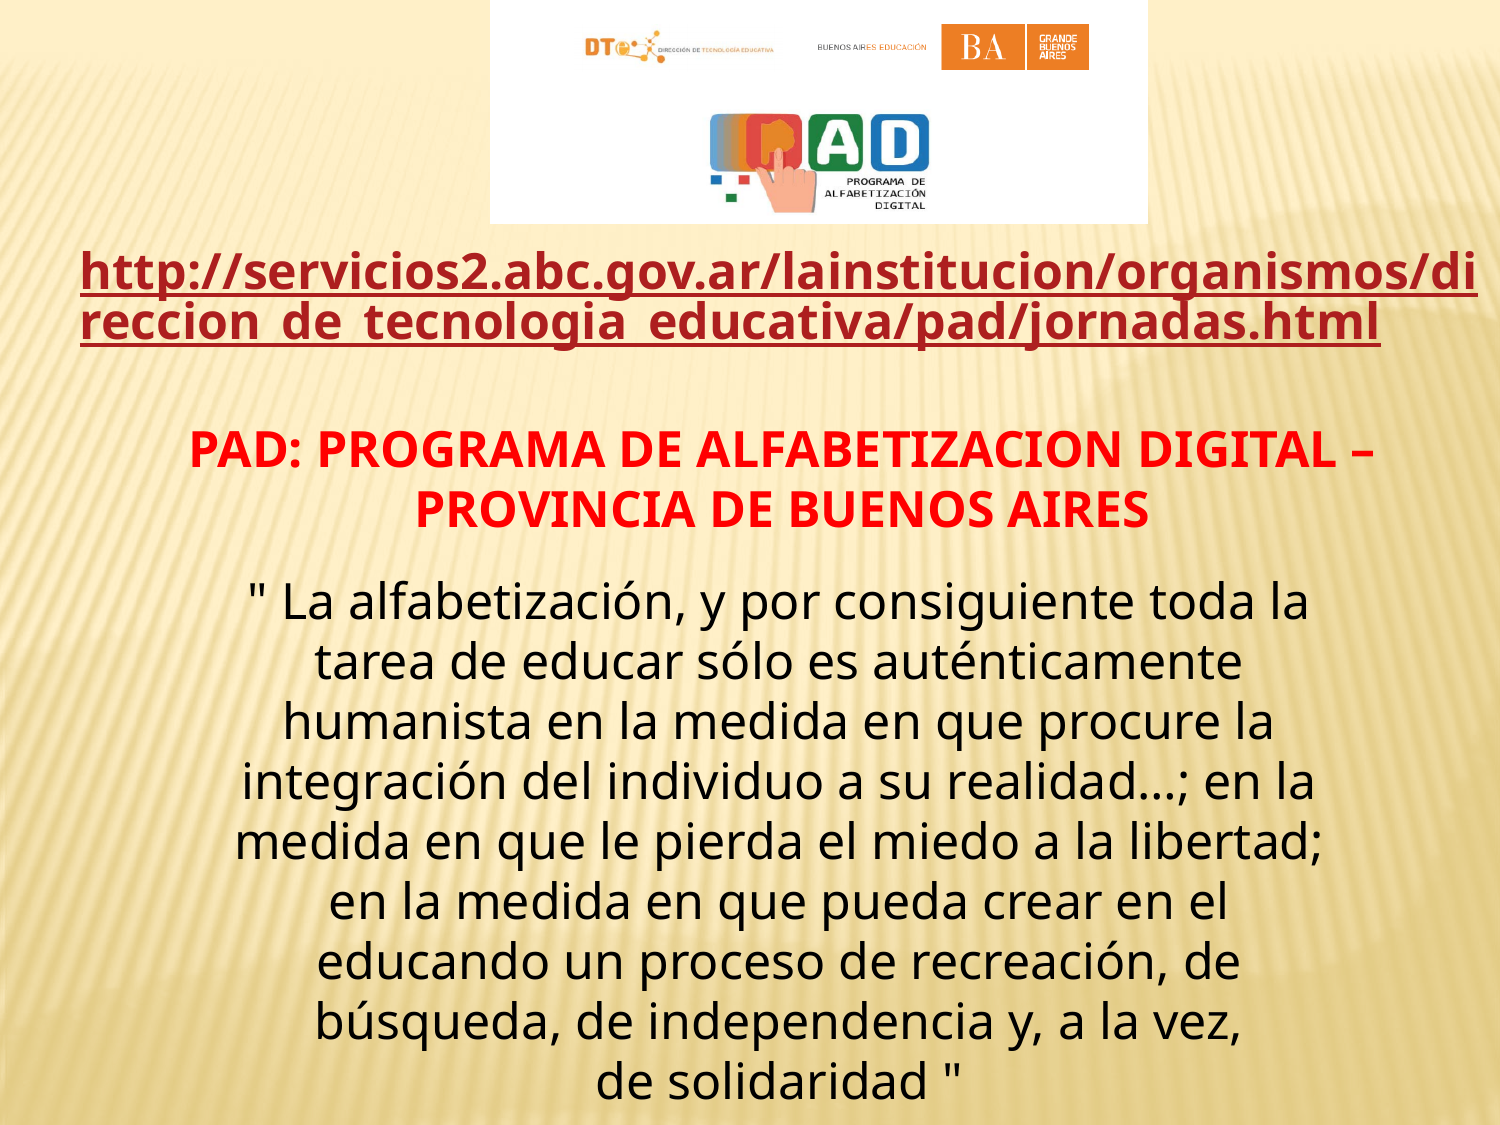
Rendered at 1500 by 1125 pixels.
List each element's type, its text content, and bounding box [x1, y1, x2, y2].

text_box http://servicios2.abc.gov.ar/lainstitucion/organismos/direccion_de_tecnologia_educativa/pad/jornadas.html PAD: PROGRAMA DE ALFABETIZACION DIGITAL – PROVINCIA DE BUENOS AIRES [64, 231, 1500, 495]
text_box " La alfabetización, y por consiguiente toda la tarea de educar sólo es auténticamente humanista en la medida en que procure la integración del individuo a su realidad…; en la medida en que le pierda el miedo a la libertad; en la medida en que pueda crear en el educando un proceso de recreación, de búsqueda, de independencia y, a la vez, de solidaridad " [194, 562, 1365, 1118]
picture [489, 0, 1149, 224]
